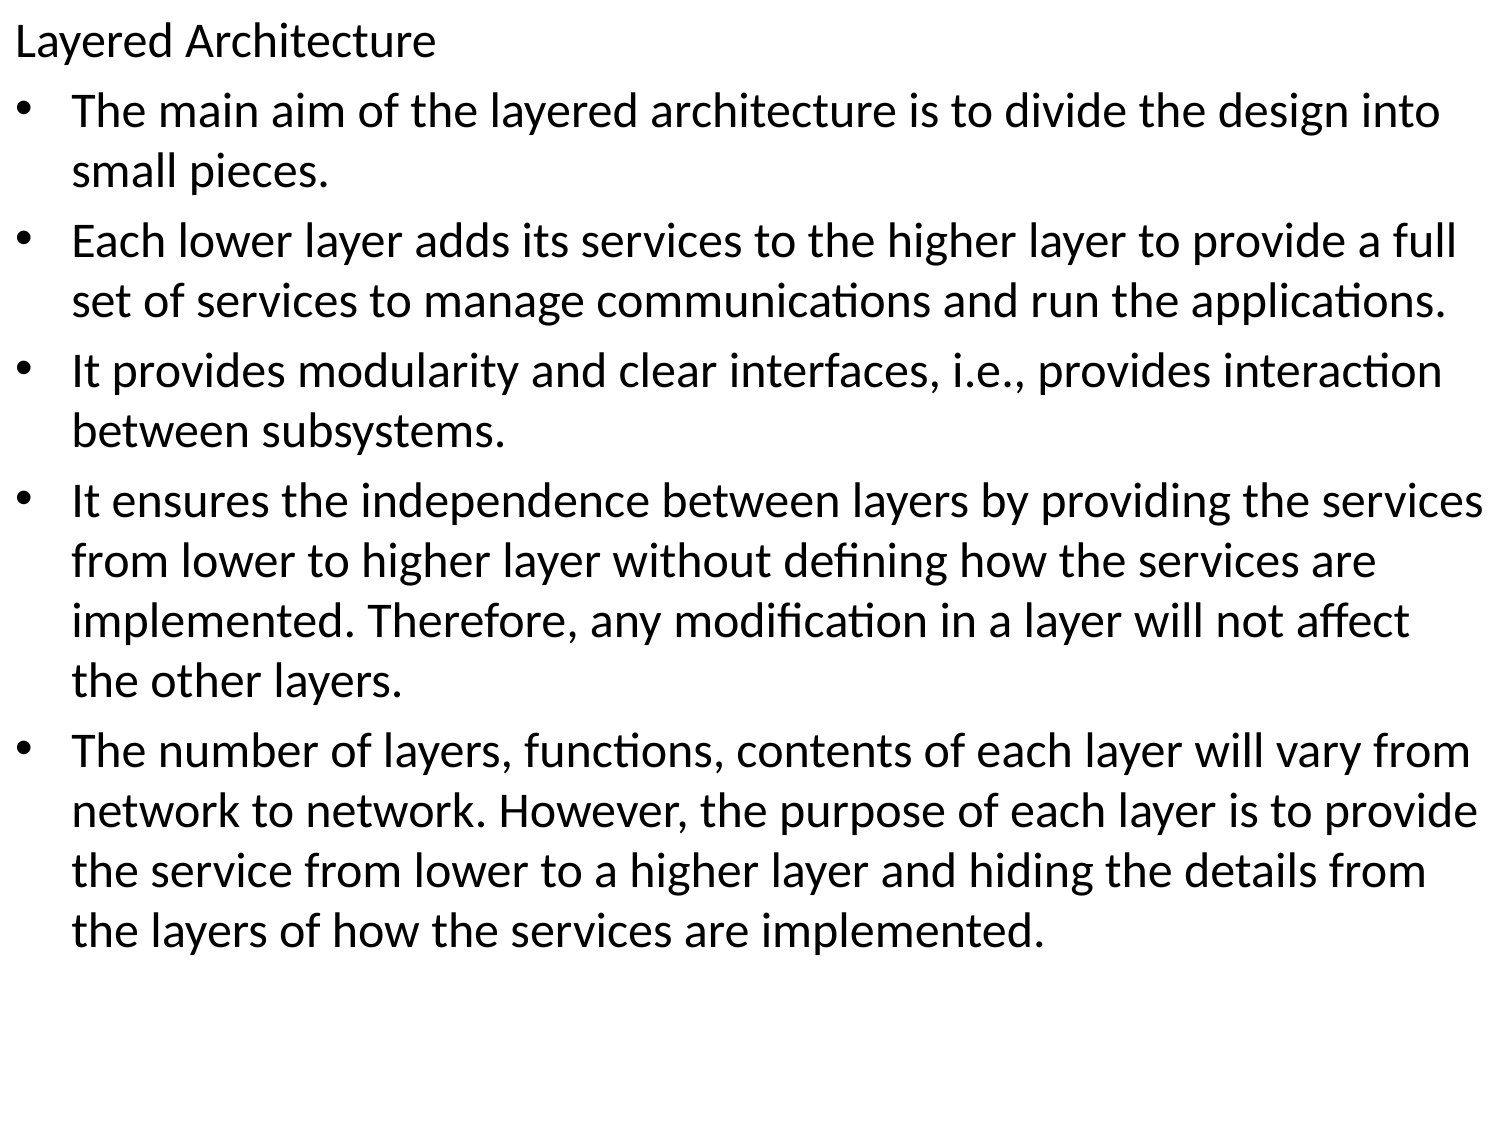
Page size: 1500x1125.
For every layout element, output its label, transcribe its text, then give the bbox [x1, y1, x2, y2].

list Layered Architecture The main aim of the layered architecture is to divide the design into small pieces. Each lower layer adds its services to the higher layer to provide a full set of services to manage communications and run the applications. It provides modularity and clear interfaces, i.e., provides interaction between subsystems. It ensures the independence between layers by providing the services from lower to higher layer without defining how the services are implemented. Therefore, any modification in a layer will not affect the other layers. The number of layers, functions, contents of each layer will vary from network to network. However, the purpose of each layer is to provide the service from lower to a higher layer and hiding the details from the layers of how the services are implemented. [0, 0, 1500, 1125]
